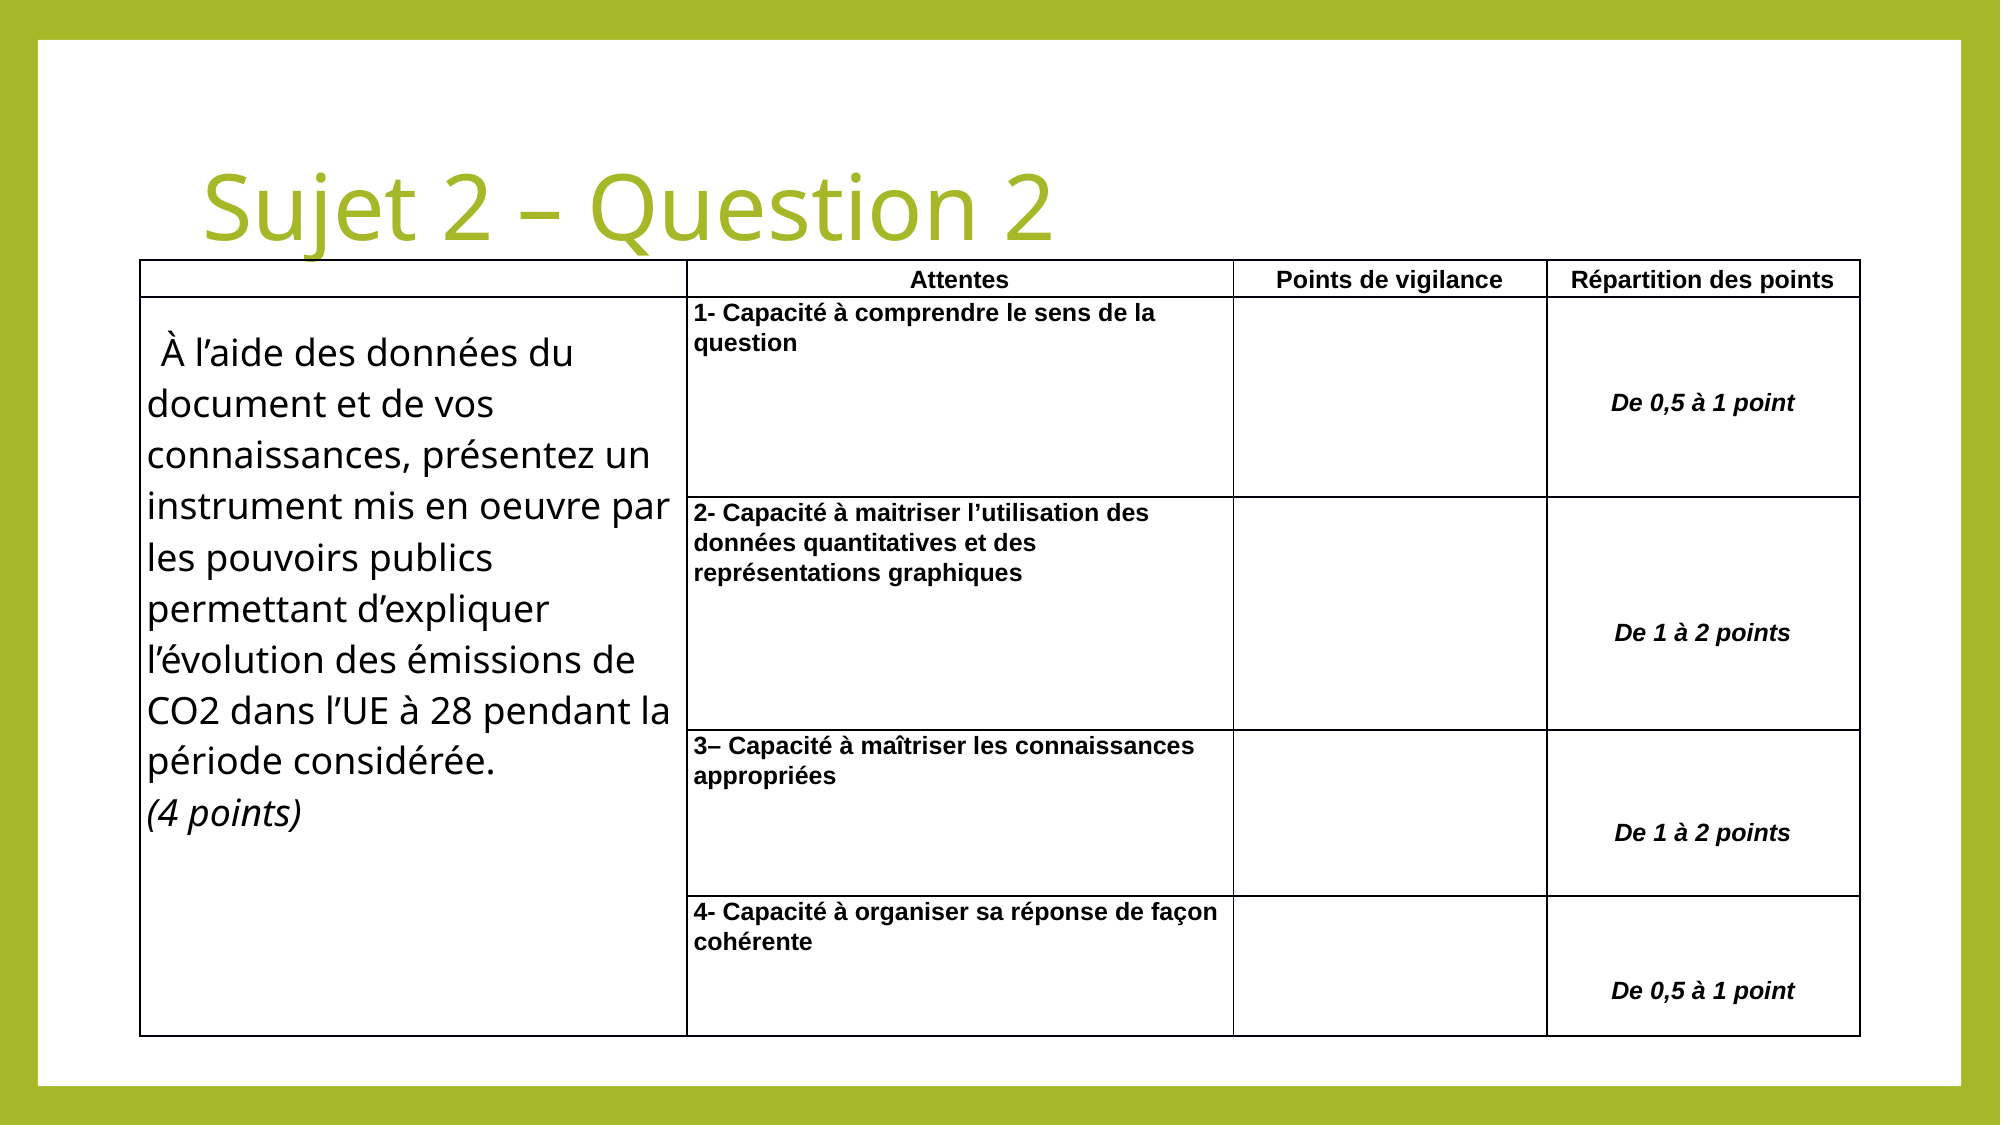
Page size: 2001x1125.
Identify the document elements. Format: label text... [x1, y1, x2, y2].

title Sujet 2 – Question 2 [187, 99, 1808, 259]
table_cell De 0,5 à 1 point [1548, 298, 1859, 496]
table_header [141, 261, 686, 296]
table_cell [1234, 731, 1546, 895]
table_header Répartition des points [1548, 261, 1859, 296]
table_cell 3– Capacité à maîtriser les connaissances appropriées [688, 731, 1233, 895]
table_cell 2- Capacité à maitriser l’utilisation des données quantitatives et des représentations graphiques [688, 498, 1233, 729]
table_cell De 0,5 à 1 point [1548, 897, 1859, 1035]
table_header Attentes [688, 261, 1233, 296]
table_cell [1234, 498, 1546, 729]
table_cell De 1 à 2 points [1548, 731, 1859, 895]
table_header Points de vigilance [1234, 261, 1546, 296]
table_cell 4- Capacité à organiser sa réponse de façon cohérente [688, 897, 1233, 1035]
table_cell [1234, 897, 1546, 1035]
table_cell À l’aide des données du document et de vos connaissances, présentez un instrument mis en oeuvre par les pouvoirs publics permettant d’expliquer l’évolution des émissions de CO2 dans l’UE à 28 pendant la période considérée. (4 points) [141, 298, 686, 1035]
table_cell 1- Capacité à comprendre le sens de la question [688, 298, 1233, 496]
table_cell [1234, 298, 1546, 496]
table_cell De 1 à 2 points [1548, 498, 1859, 729]
